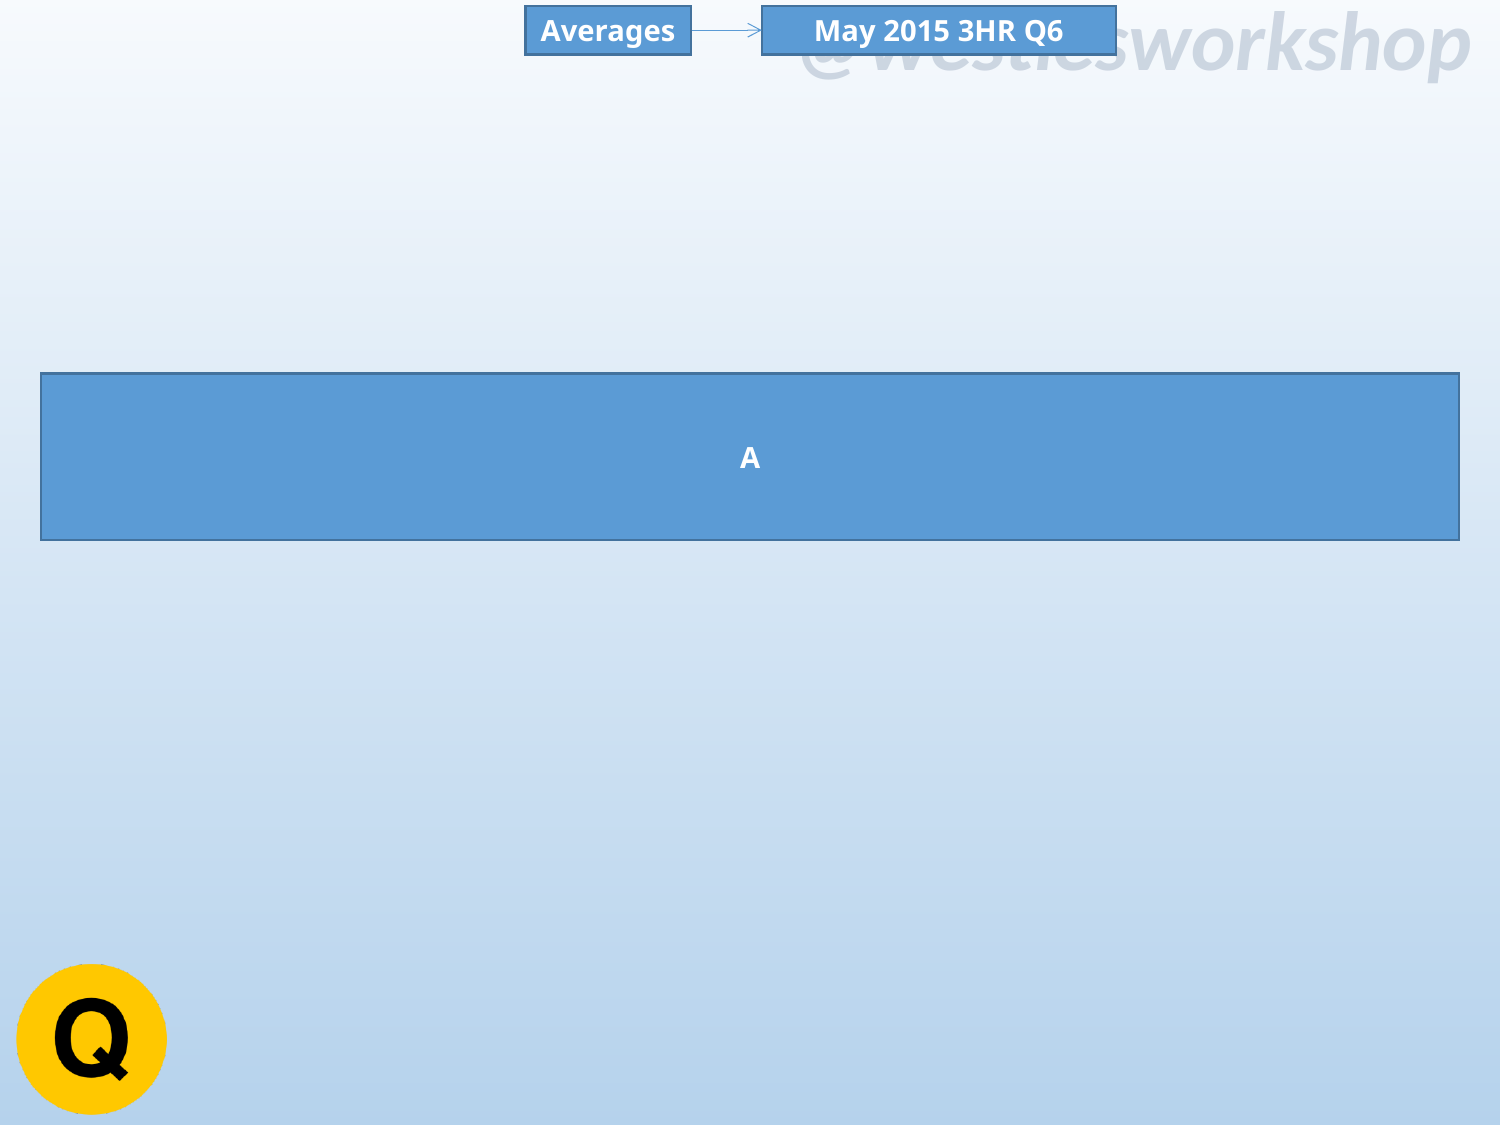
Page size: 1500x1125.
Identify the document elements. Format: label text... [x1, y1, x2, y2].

picture [0, 940, 191, 1125]
text_box May 2015 3HR Q6 [761, 5, 1117, 56]
text_box Averages [524, 5, 692, 56]
picture [41, 373, 1459, 541]
